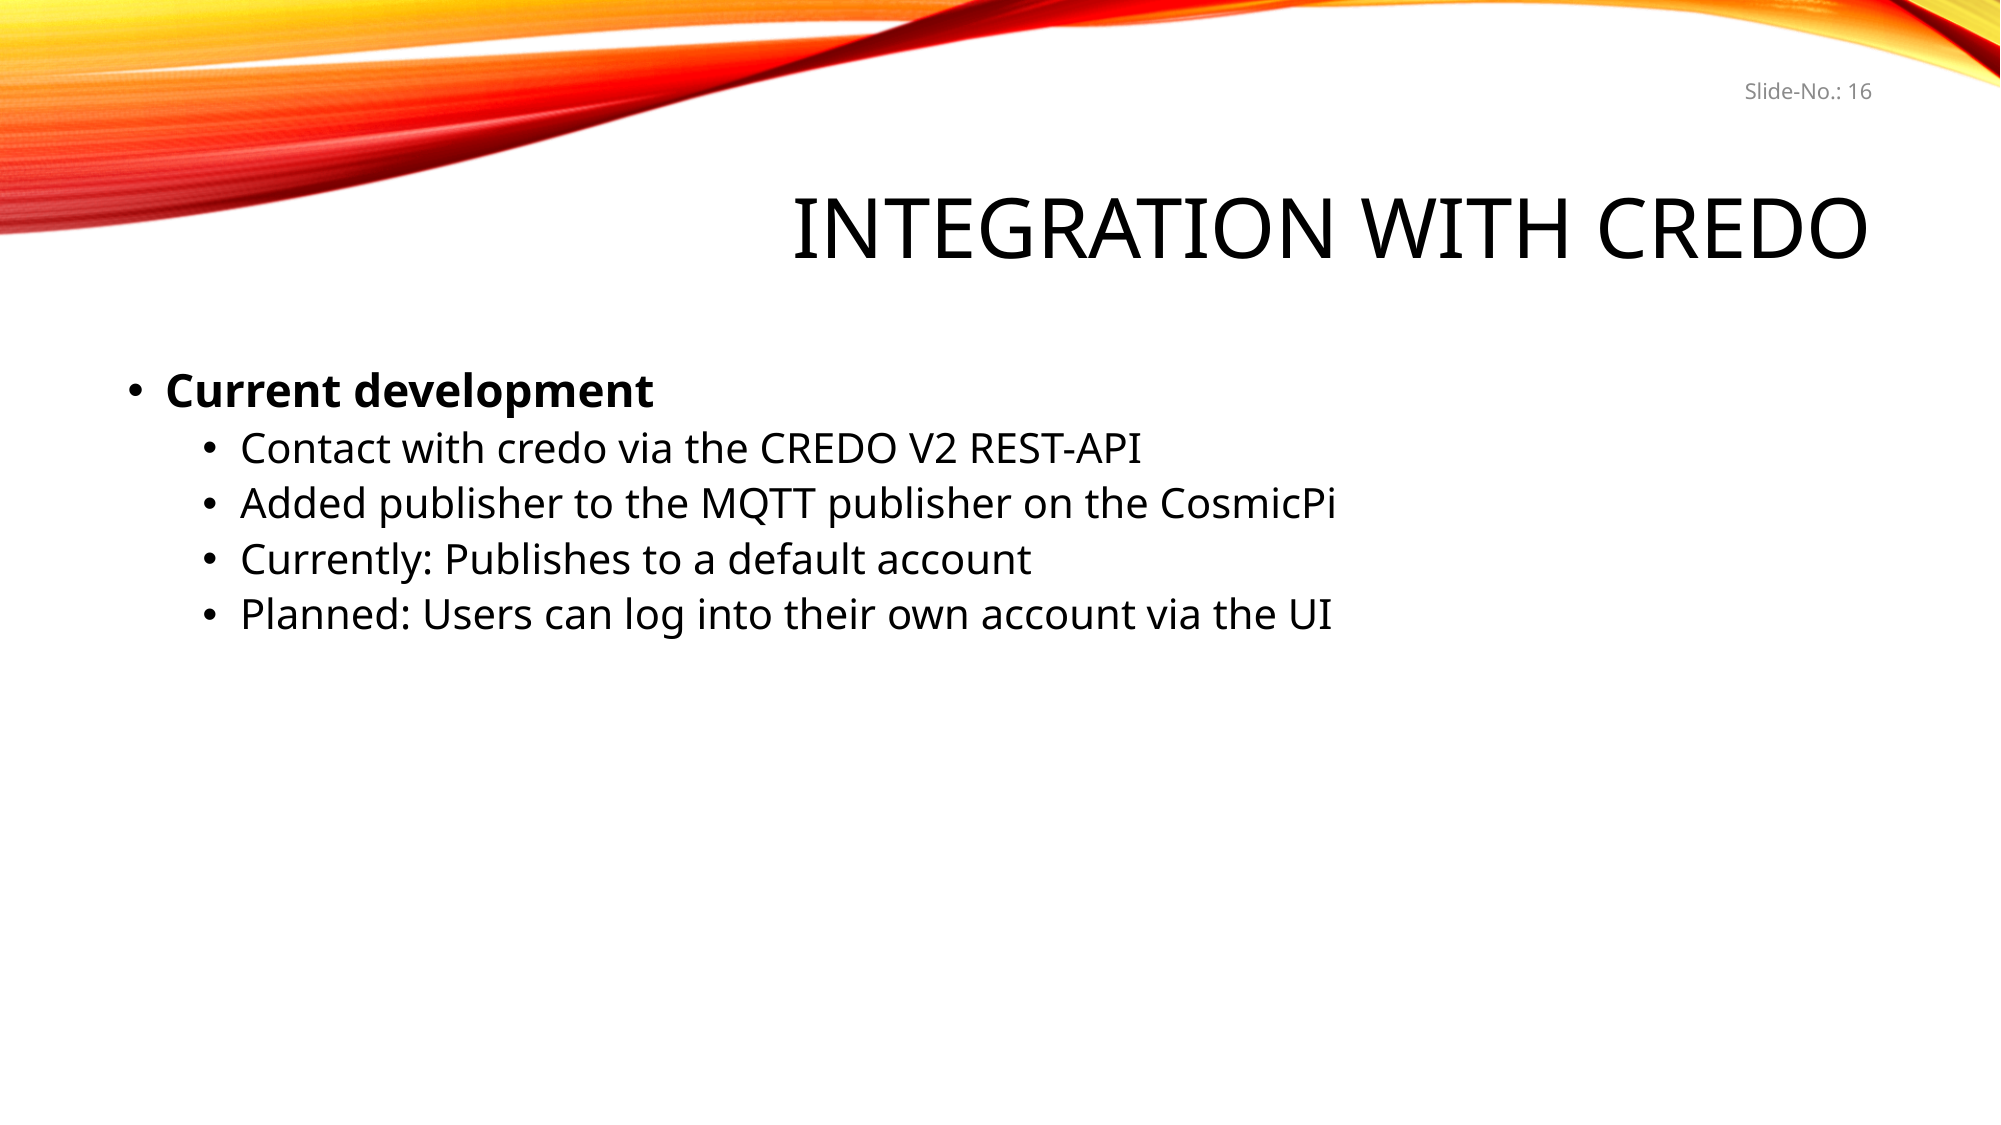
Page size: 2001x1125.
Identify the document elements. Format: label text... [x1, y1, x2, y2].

list Current development Contact with credo via the CREDO V2 REST-API Added publisher to the MQTT publisher on the CosmicPi Currently: Publishes to a default account Planned: Users can log into their own account via the UI [112, 360, 1888, 1097]
picture [0, 0, 2000, 237]
slide_number Slide-No.: 16 [1437, 62, 1888, 123]
title Integration with credo [474, 125, 1888, 338]
